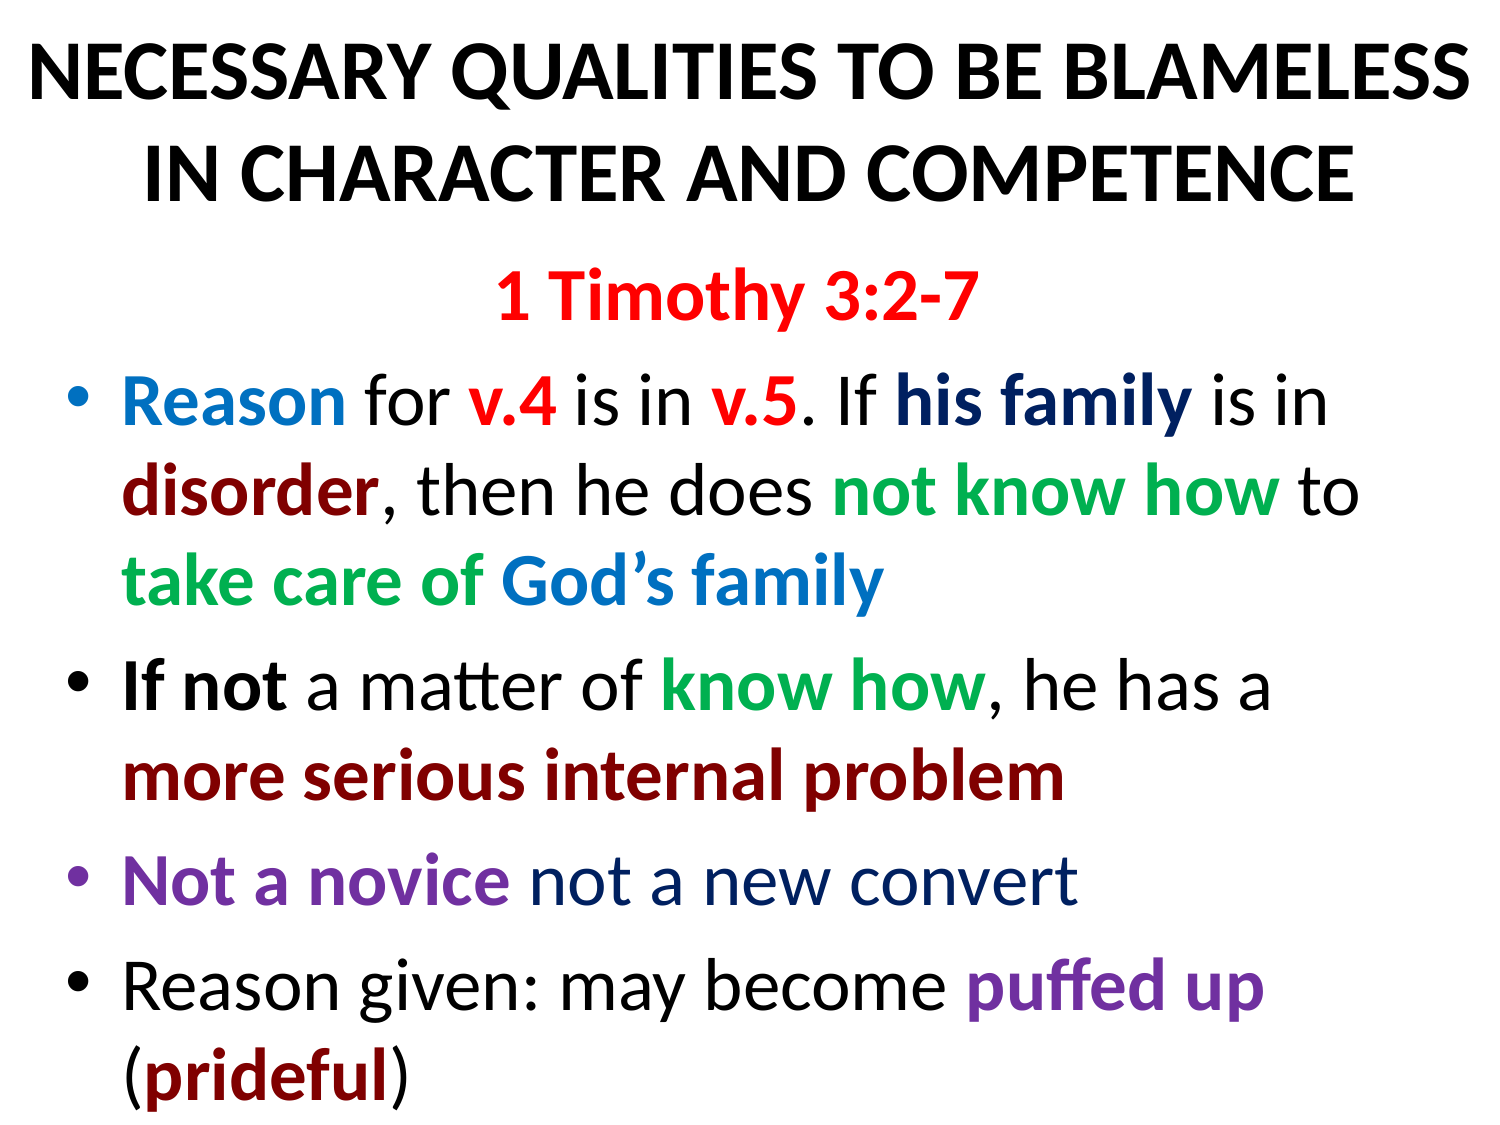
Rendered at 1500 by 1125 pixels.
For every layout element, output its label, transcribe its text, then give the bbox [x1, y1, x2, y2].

list 1 Timothy 3:2-7 Reason for v.4 is in v.5. If his family is in disorder, then he does not know how to take care of God’s family If not a matter of know how, he has a more serious internal problem Not a novice not a new convert Reason given: may become puffed up (prideful) [50, 237, 1425, 1125]
title NECESSARY QUALITIES TO BE BLAMELESS IN CHARACTER AND COMPETENCE [0, 0, 1500, 233]
